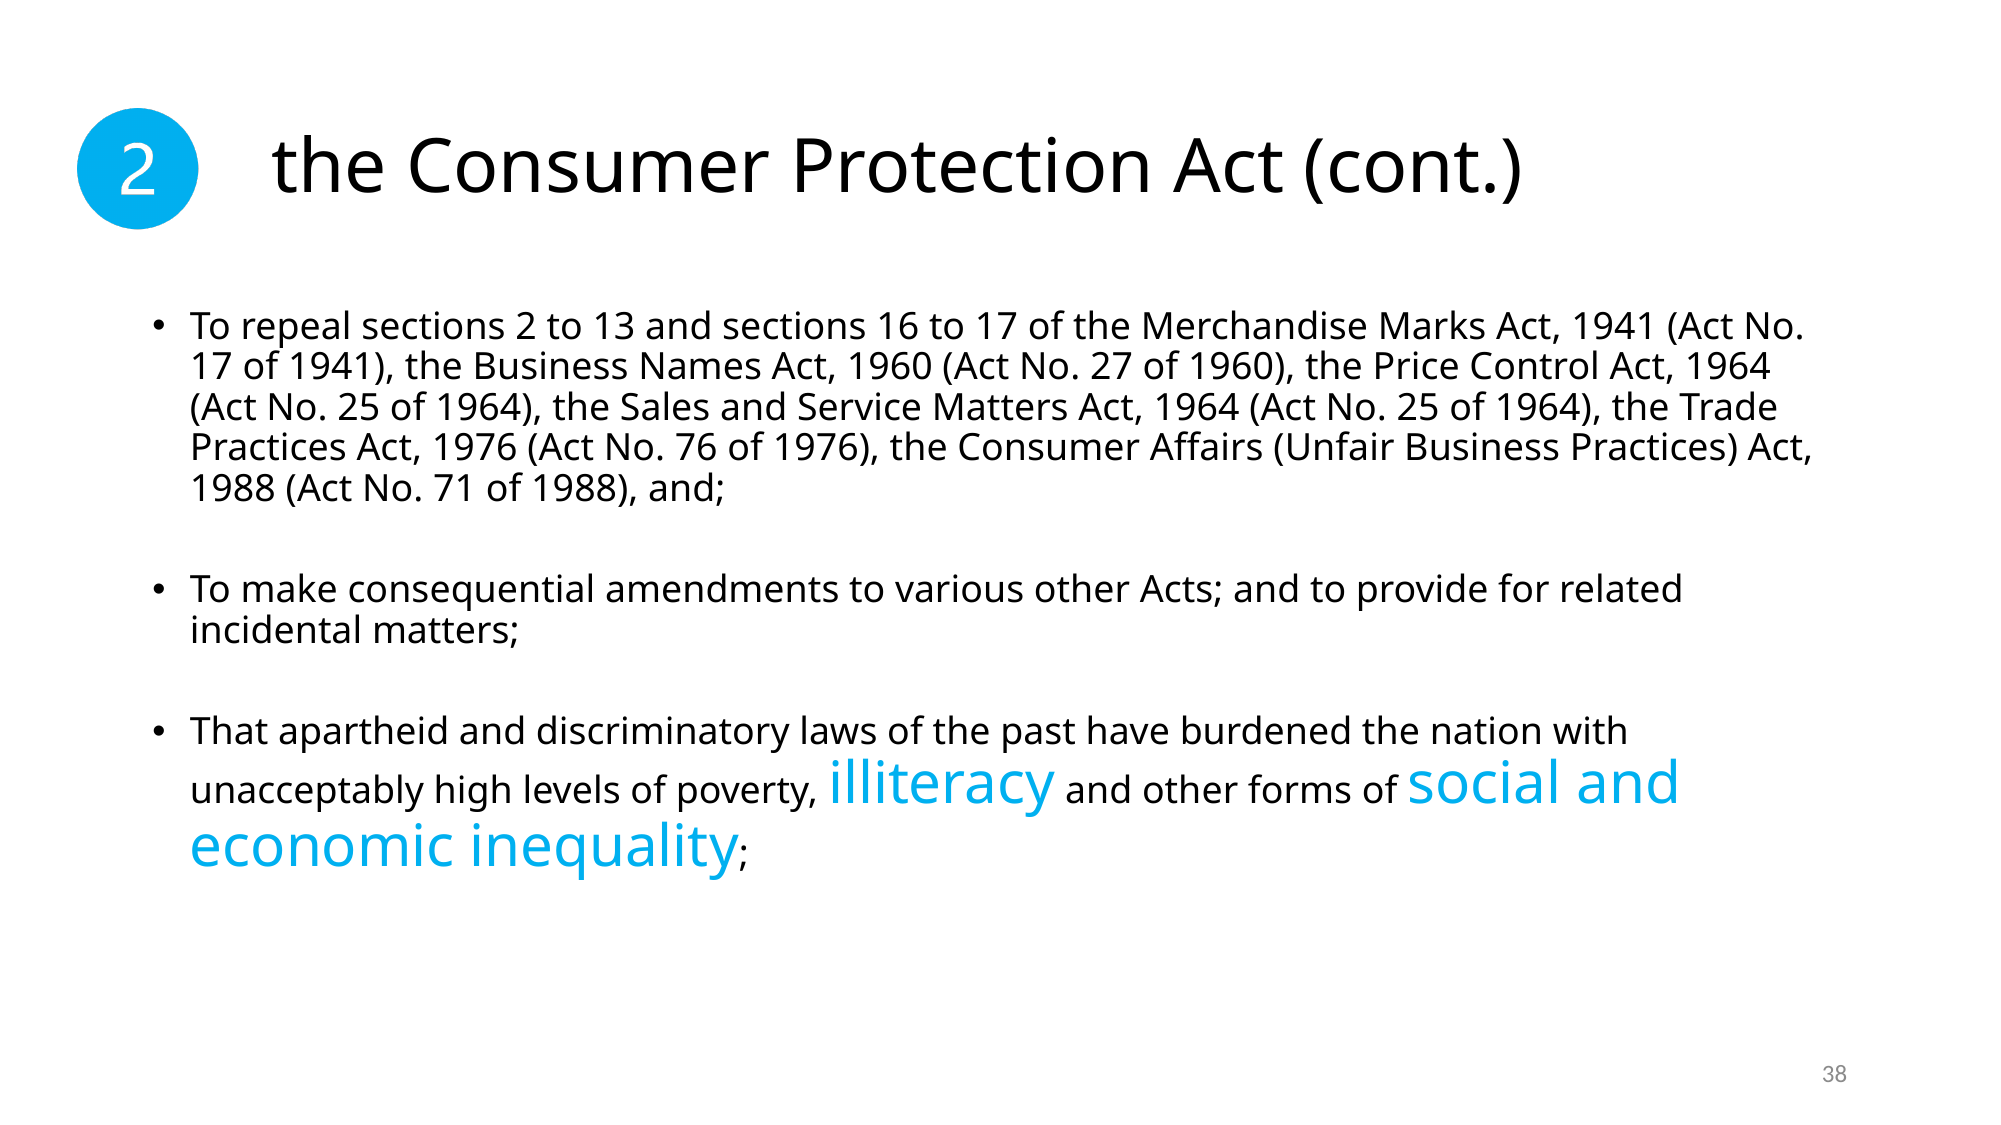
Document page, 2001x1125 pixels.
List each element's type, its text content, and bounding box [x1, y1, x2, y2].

slide_number 38 [1412, 1042, 1863, 1103]
text_box the Consumer Protection Act (cont.) [139, 59, 1864, 278]
picture [62, 93, 213, 244]
text_box To repeal sections 2 to 13 and sections 16 to 17 of the Merchandise Marks Act, 1941 (Act No. 17 of 1941), the Business Names Act, 1960 (Act No. 27 of 1960), the Price Control Act, 1964 (Act No. 25 of 1964), the Sales and Service Matters Act, 1964 (Act No. 25 of 1964), the Trade Practices Act, 1976 (Act No. 76 of 1976), the Consumer Affairs (Unfair Business Practices) Act, 1988 (Act No. 71 of 1988), and; To make consequential amendments to various other Acts; and to provide for related incidental matters; That apartheid and discriminatory laws of the past have burdened the nation with unacceptably high levels of poverty, illiteracy and other forms of social and economic inequality; [137, 299, 1863, 1014]
